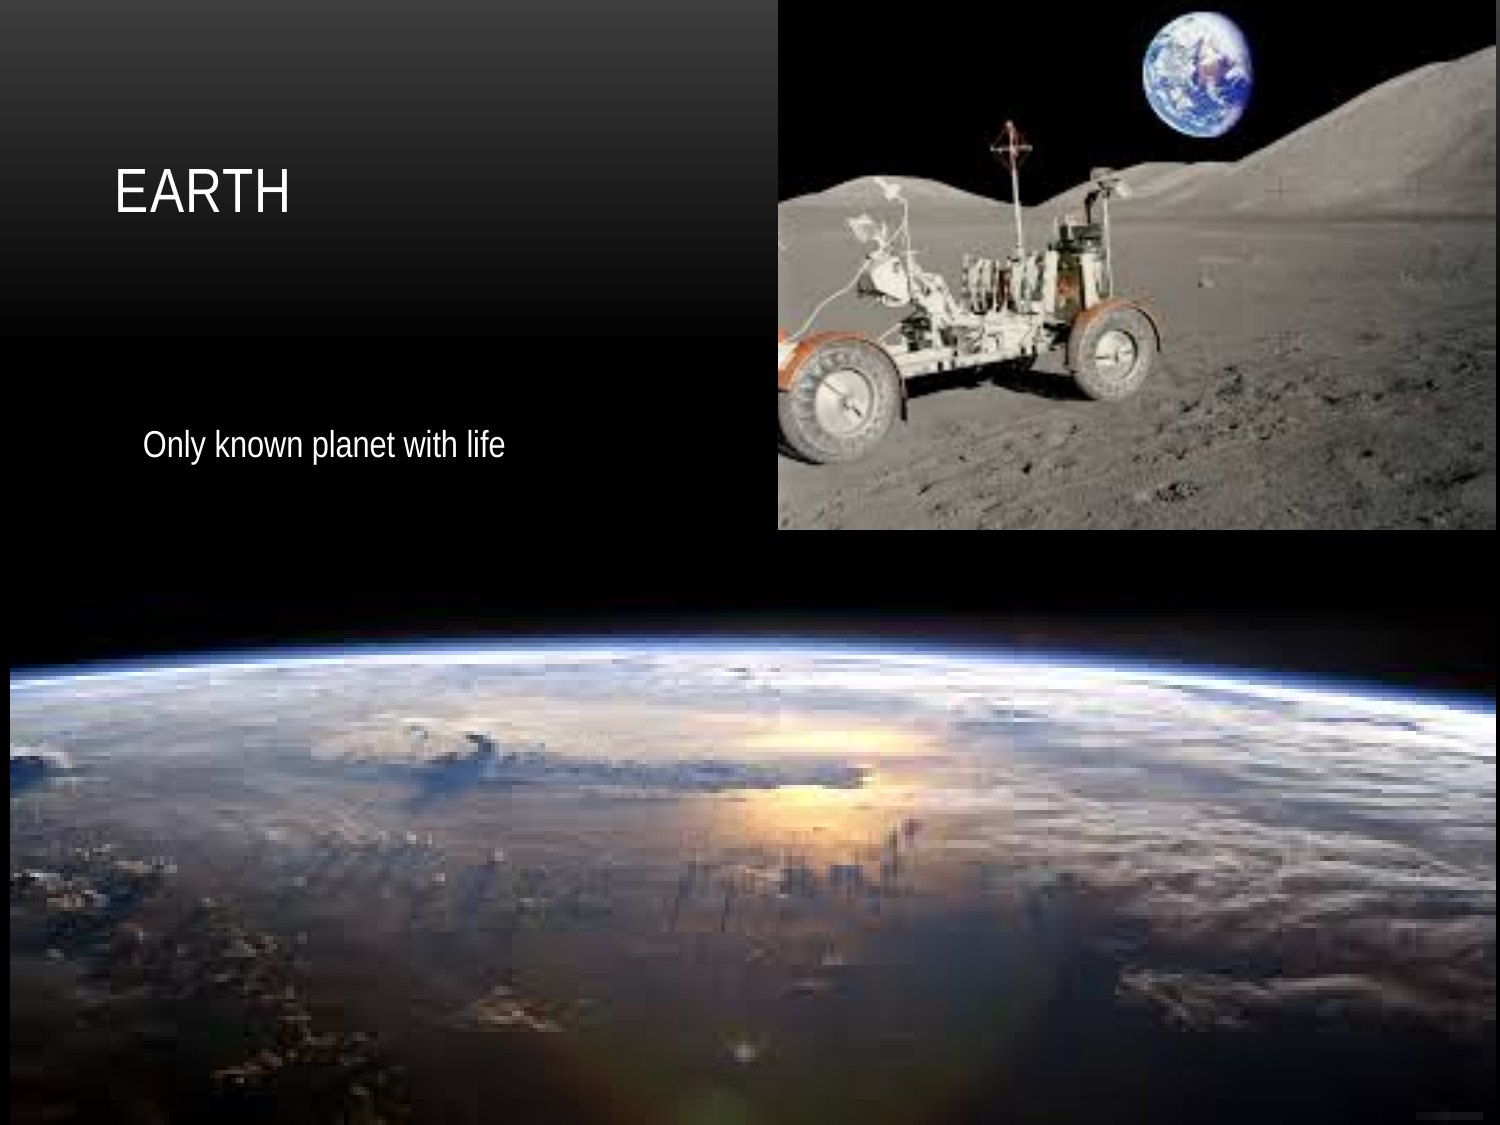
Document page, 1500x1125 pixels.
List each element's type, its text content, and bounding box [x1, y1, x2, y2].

picture [0, 0, 1500, 1125]
text_box Only known planet with life [128, 412, 521, 473]
title Earth [99, 45, 772, 233]
